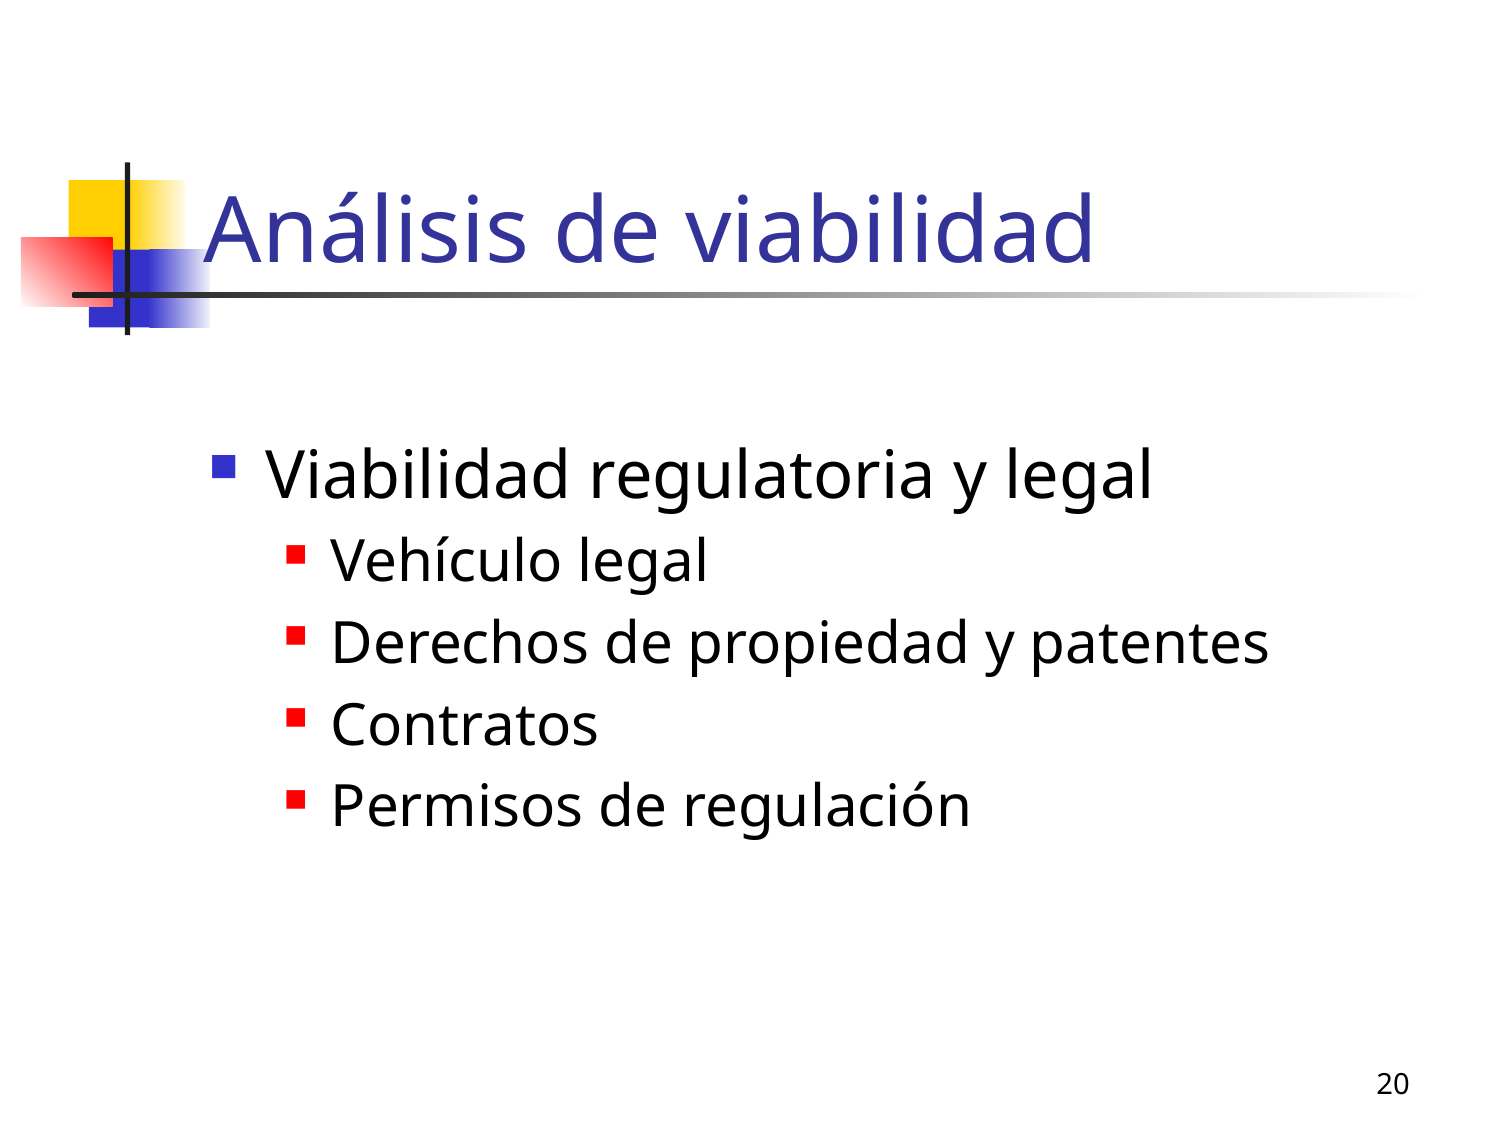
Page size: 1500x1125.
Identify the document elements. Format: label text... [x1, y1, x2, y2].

slide_number 20 [1112, 1037, 1426, 1113]
list Viabilidad regulatoria y legal Vehículo legal Derechos de propiedad y patentes Contratos Permisos de regulación [193, 330, 1470, 1007]
title Análisis de viabilidad [188, 101, 1468, 289]
